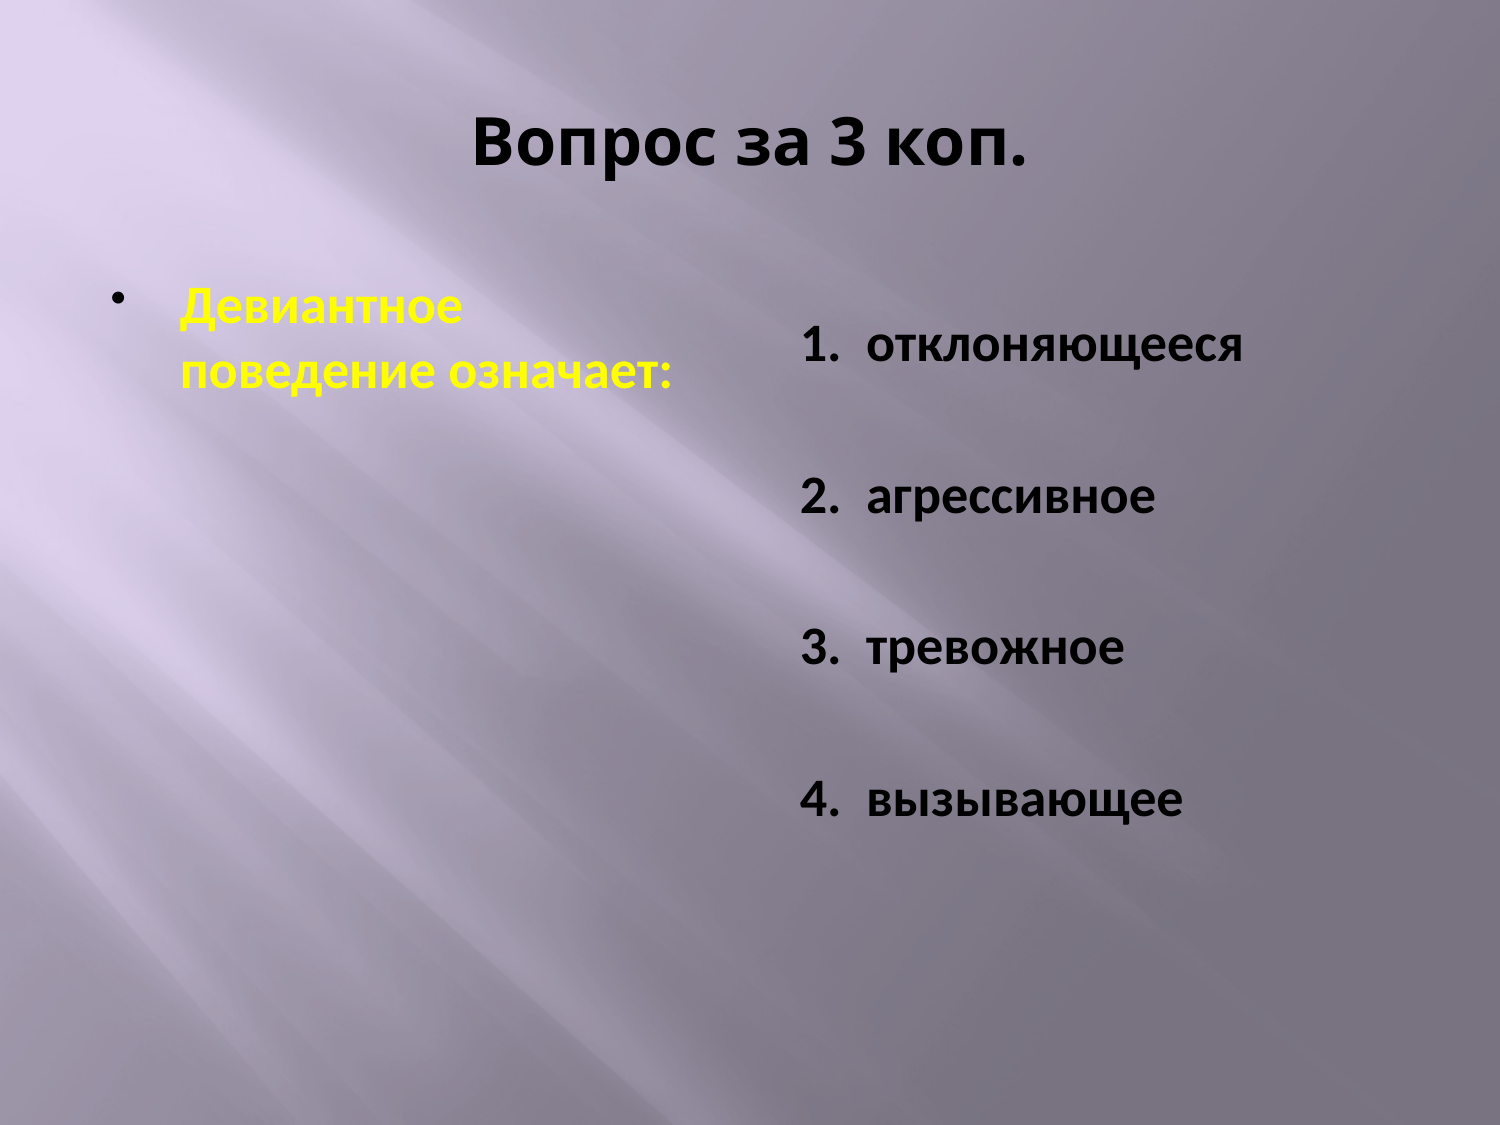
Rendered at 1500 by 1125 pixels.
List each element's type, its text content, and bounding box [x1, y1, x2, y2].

list Девиантное поведение означает: [75, 262, 738, 1005]
list 1. отклоняющееся 2. агрессивное 3. тревожное 4. вызывающее [762, 299, 1425, 1043]
title Вопрос за 3 коп. [75, 45, 1425, 233]
